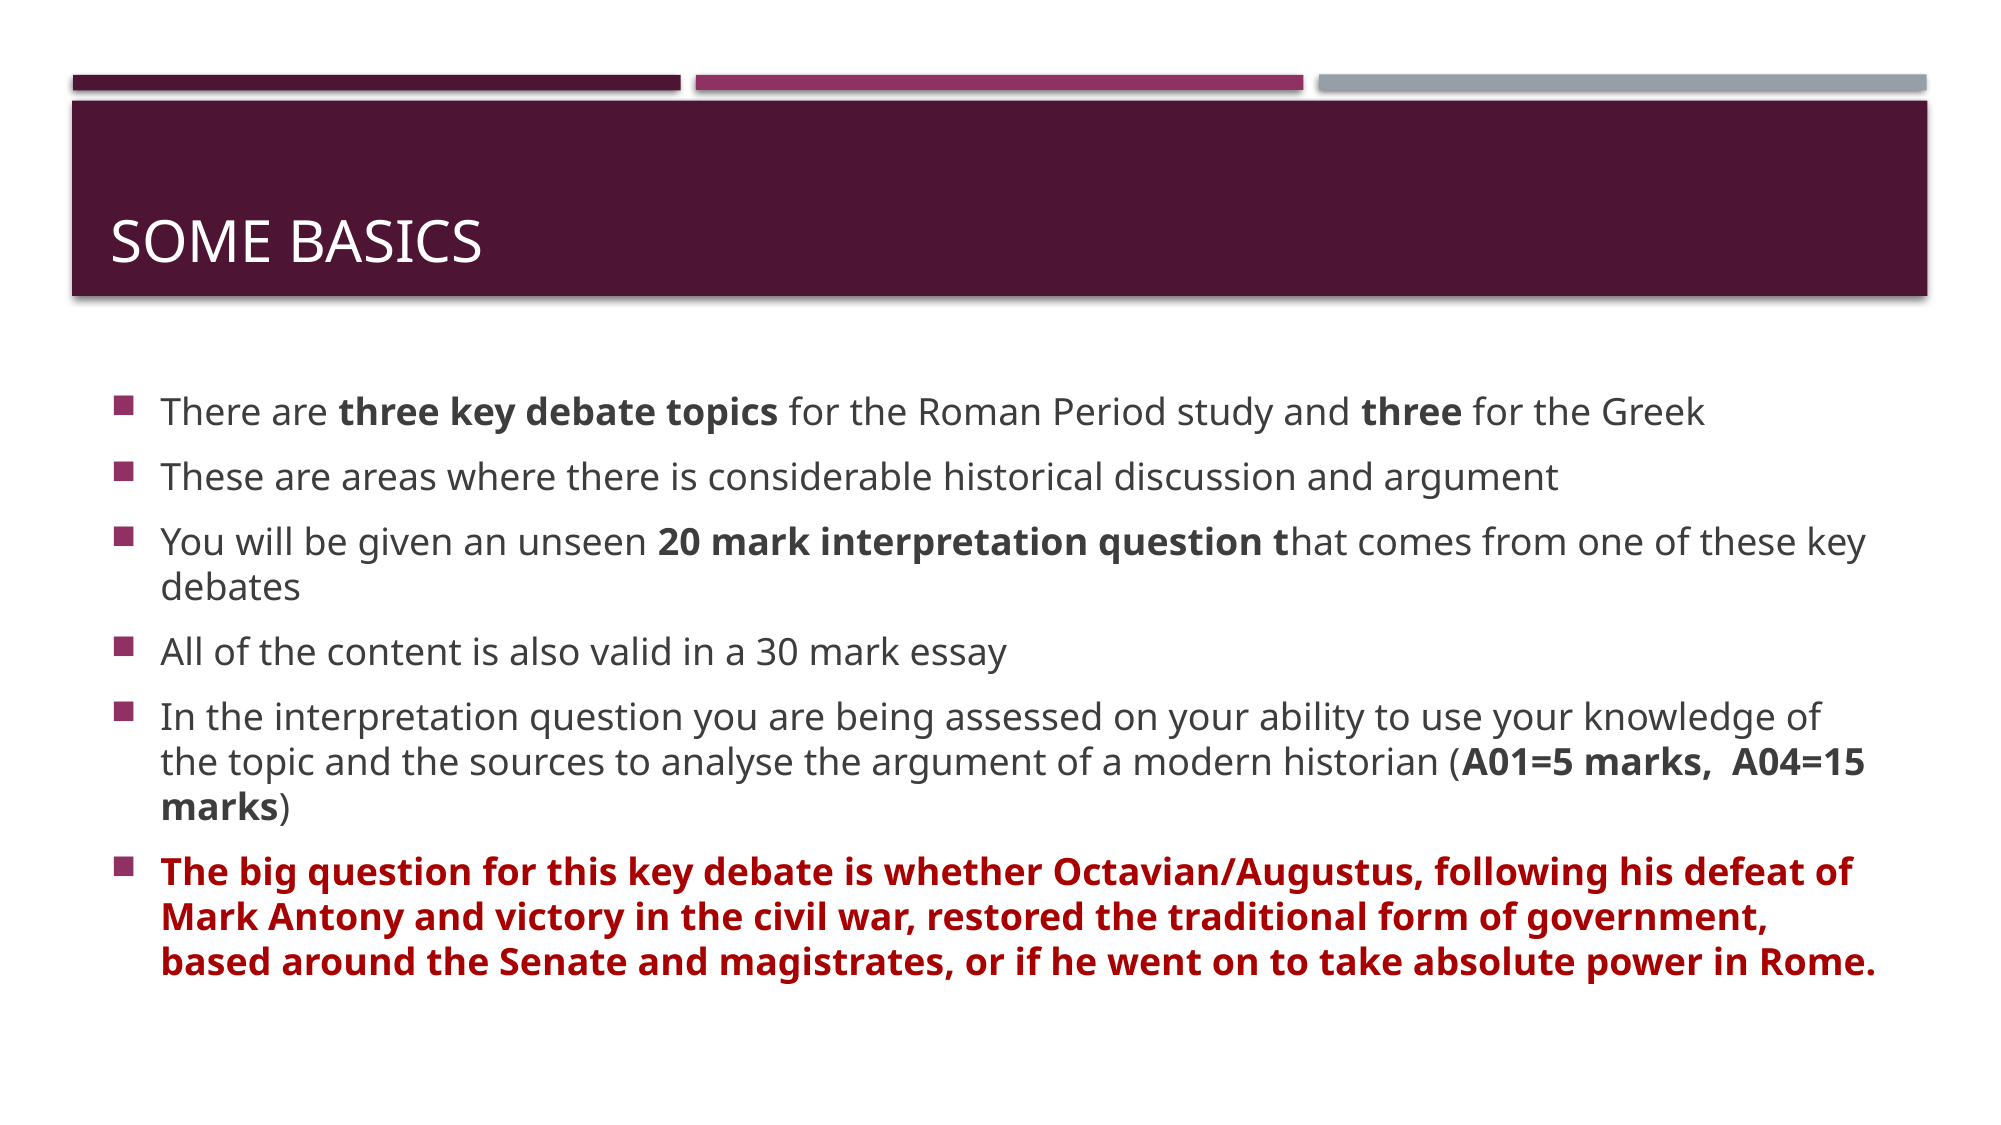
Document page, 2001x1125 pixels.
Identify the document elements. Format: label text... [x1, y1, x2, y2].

list There are three key debate topics for the Roman Period study and three for the Greek These are areas where there is considerable historical discussion and argument You will be given an unseen 20 mark interpretation question that comes from one of these key debates All of the content is also valid in a 30 mark essay In the interpretation question you are being assessed on your ability to use your knowledge of the topic and the sources to analyse the argument of a modern historian (A01=5 marks, A04=15 marks) The big question for this key debate is whether Octavian/Augustus, following his defeat of Mark Antony and victory in the civil war, restored the traditional form of government, based around the Senate and magistrates, or if he went on to take absolute power in Rome. [95, 357, 1905, 1014]
title Some BAsics [95, 115, 1905, 282]
